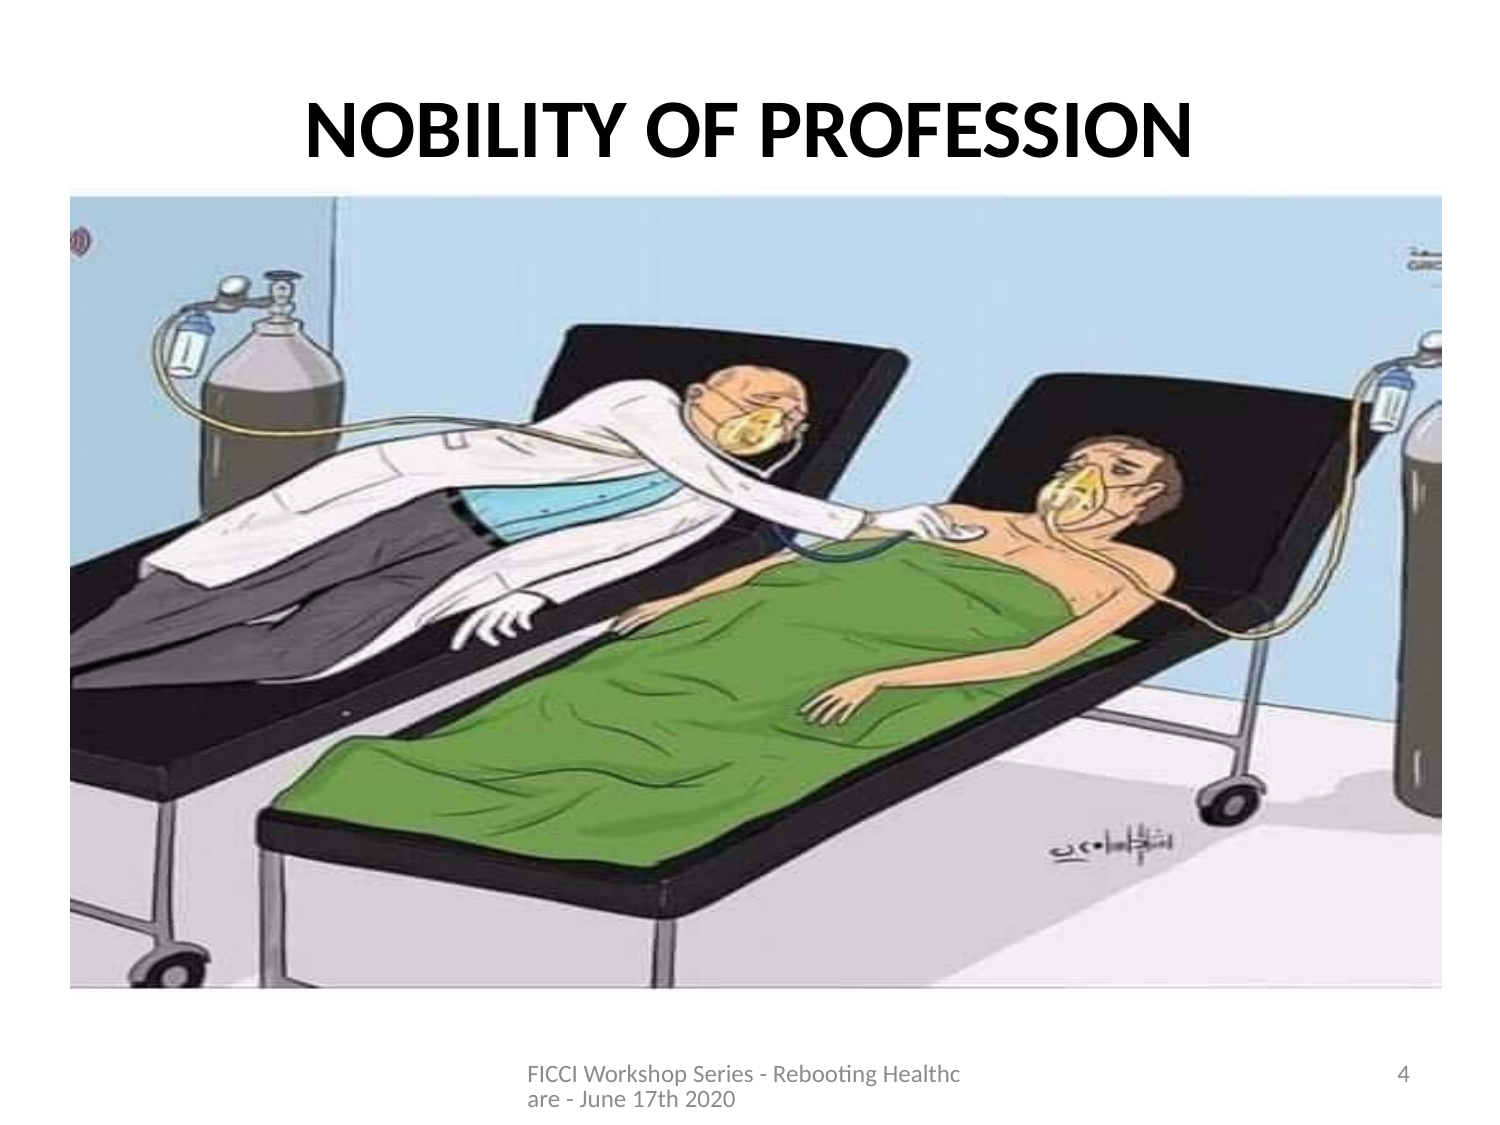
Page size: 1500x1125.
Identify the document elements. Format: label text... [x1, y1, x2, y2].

footer FICCI Workshop Series - Rebooting Healthcare - June 17th 2020 [512, 1042, 988, 1103]
slide_number 4 [1074, 1042, 1425, 1103]
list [70, 187, 1442, 1006]
title NOBILITY OF PROFESSION [75, 30, 1425, 185]
